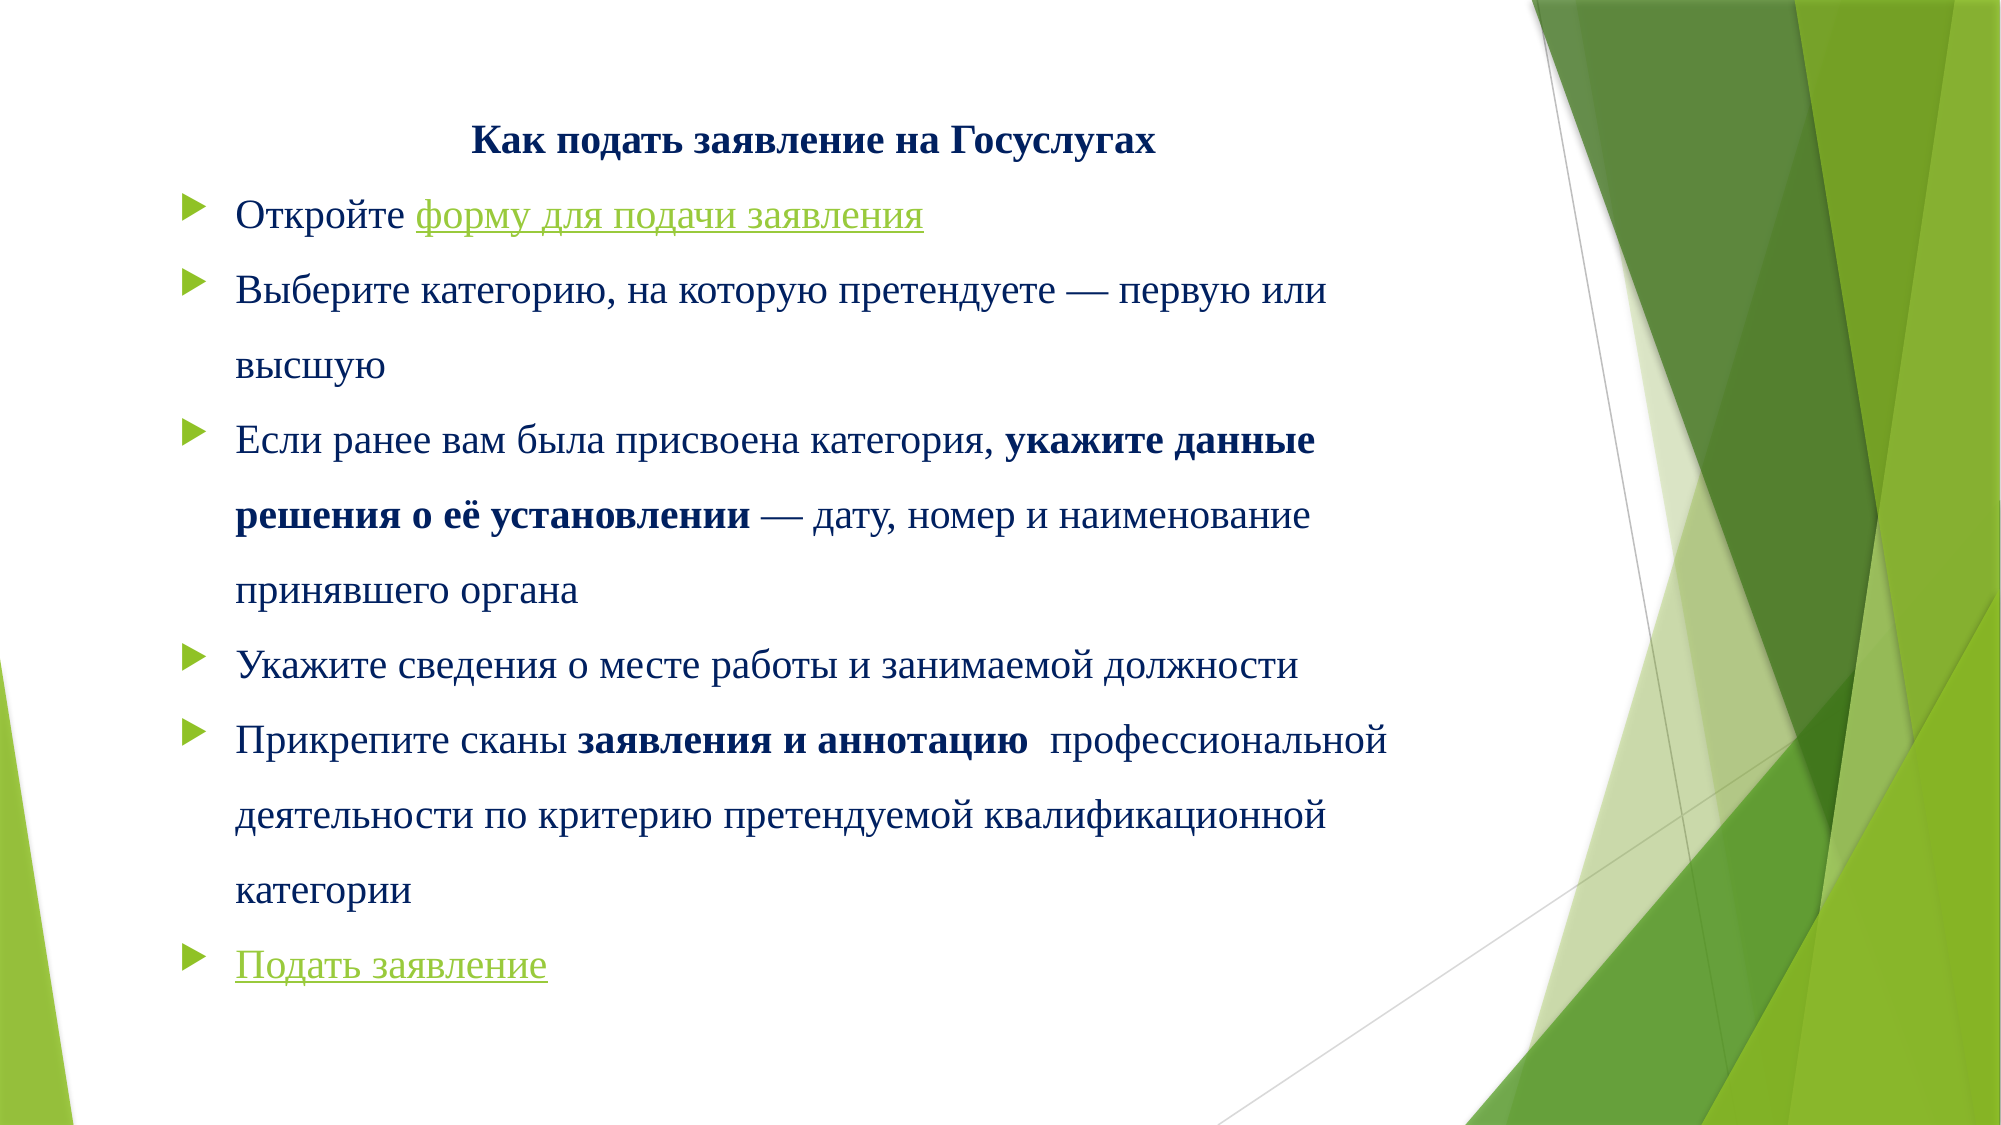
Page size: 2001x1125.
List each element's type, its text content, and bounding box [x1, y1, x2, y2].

list Как подать заявление на Госуслугах Откройте форму для подачи заявления Выберите категорию, на которую претендуете — первую или высшую Если ранее вам была присвоена категория, укажите данные решения о её установлении — дату, номер и наименование принявшего органа Укажите сведения о месте работы и занимаемой должности Прикрепите сканы заявления и аннотацию профессиональной деятельности по критерию претендуемой квалификационной категории Подать заявление [164, 79, 1464, 995]
